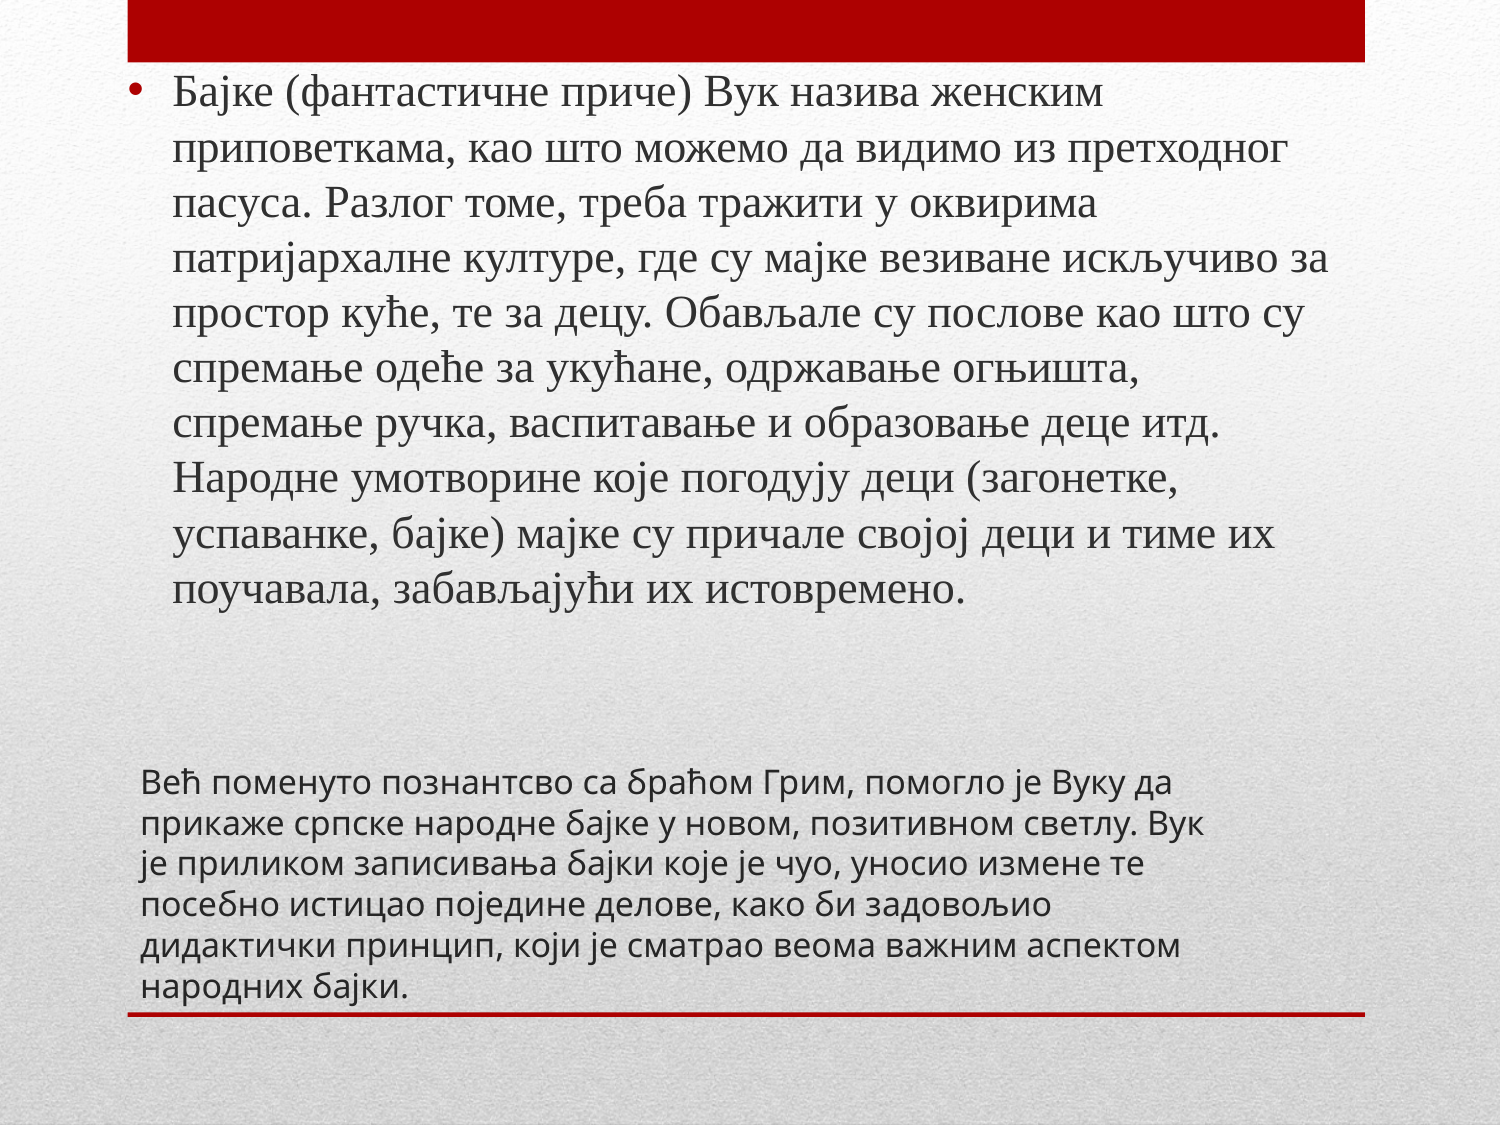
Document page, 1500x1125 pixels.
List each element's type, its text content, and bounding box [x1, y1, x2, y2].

title Већ поменуто познантсво са браћом Грим, помогло је Вуку да прикаже српске народне бајке у новом, позитивном светлу. Вук је приликом записивања бајки које је чуо, уносио измене те посебно истицао поједине делове, како би задовољио дидактички принцип, који је сматрао веома важним аспектом народних бајки. [125, 750, 1238, 1013]
list Бајке (фантастичне приче) Вук назива женским приповеткама, као што можемо да видимо из претходног пасуса. Разлог томе, треба тражити у оквирима патријархалне културе, где су мајке везиване искључиво за простор куће, те за децу. Обављале су послове као што су спремање одеће за укућане, одржавање огњишта, спремање ручка, васпитавање и образовање деце итд. Народне умотворине које погодују деци (загонетке, успаванке, бајке) мајке су причале својој деци и тиме их поучавала, забављајући их истовремено. [112, 50, 1350, 688]
